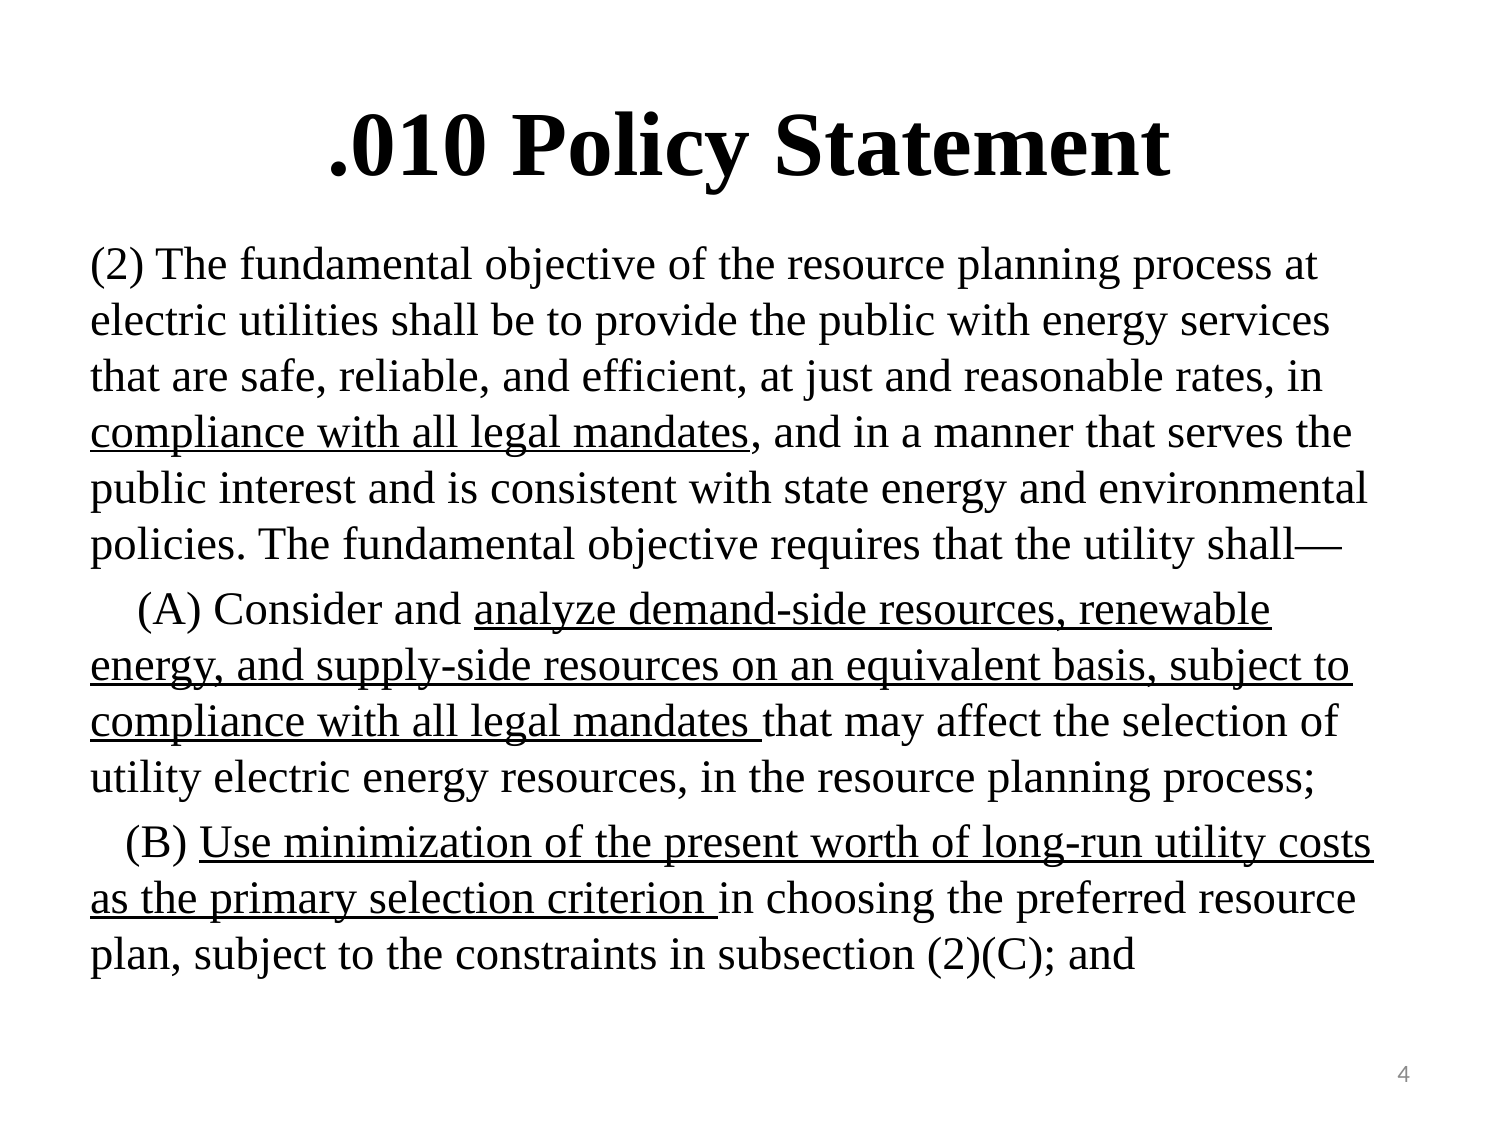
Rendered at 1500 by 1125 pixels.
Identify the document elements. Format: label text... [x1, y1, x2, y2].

list (2) The fundamental objective of the resource planning process at electric utilities shall be to provide the public with energy services that are safe, reliable, and efficient, at just and reasonable rates, in compliance with all legal mandates, and in a manner that serves the public interest and is consistent with state energy and environmental policies. The fundamental objective requires that the utility shall— (A) Consider and analyze demand-side resources, renewable energy, and supply-side resources on an equivalent basis, subject to compliance with all legal mandates that may affect the selection of utility electric energy resources, in the resource planning process; (B) Use minimization of the present worth of long-run utility costs as the primary selection criterion in choosing the preferred resource plan, subject to the constraints in subsection (2)(C); and [75, 224, 1425, 1005]
title .010 Policy Statement [75, 45, 1425, 224]
slide_number 4 [1074, 1042, 1425, 1103]
